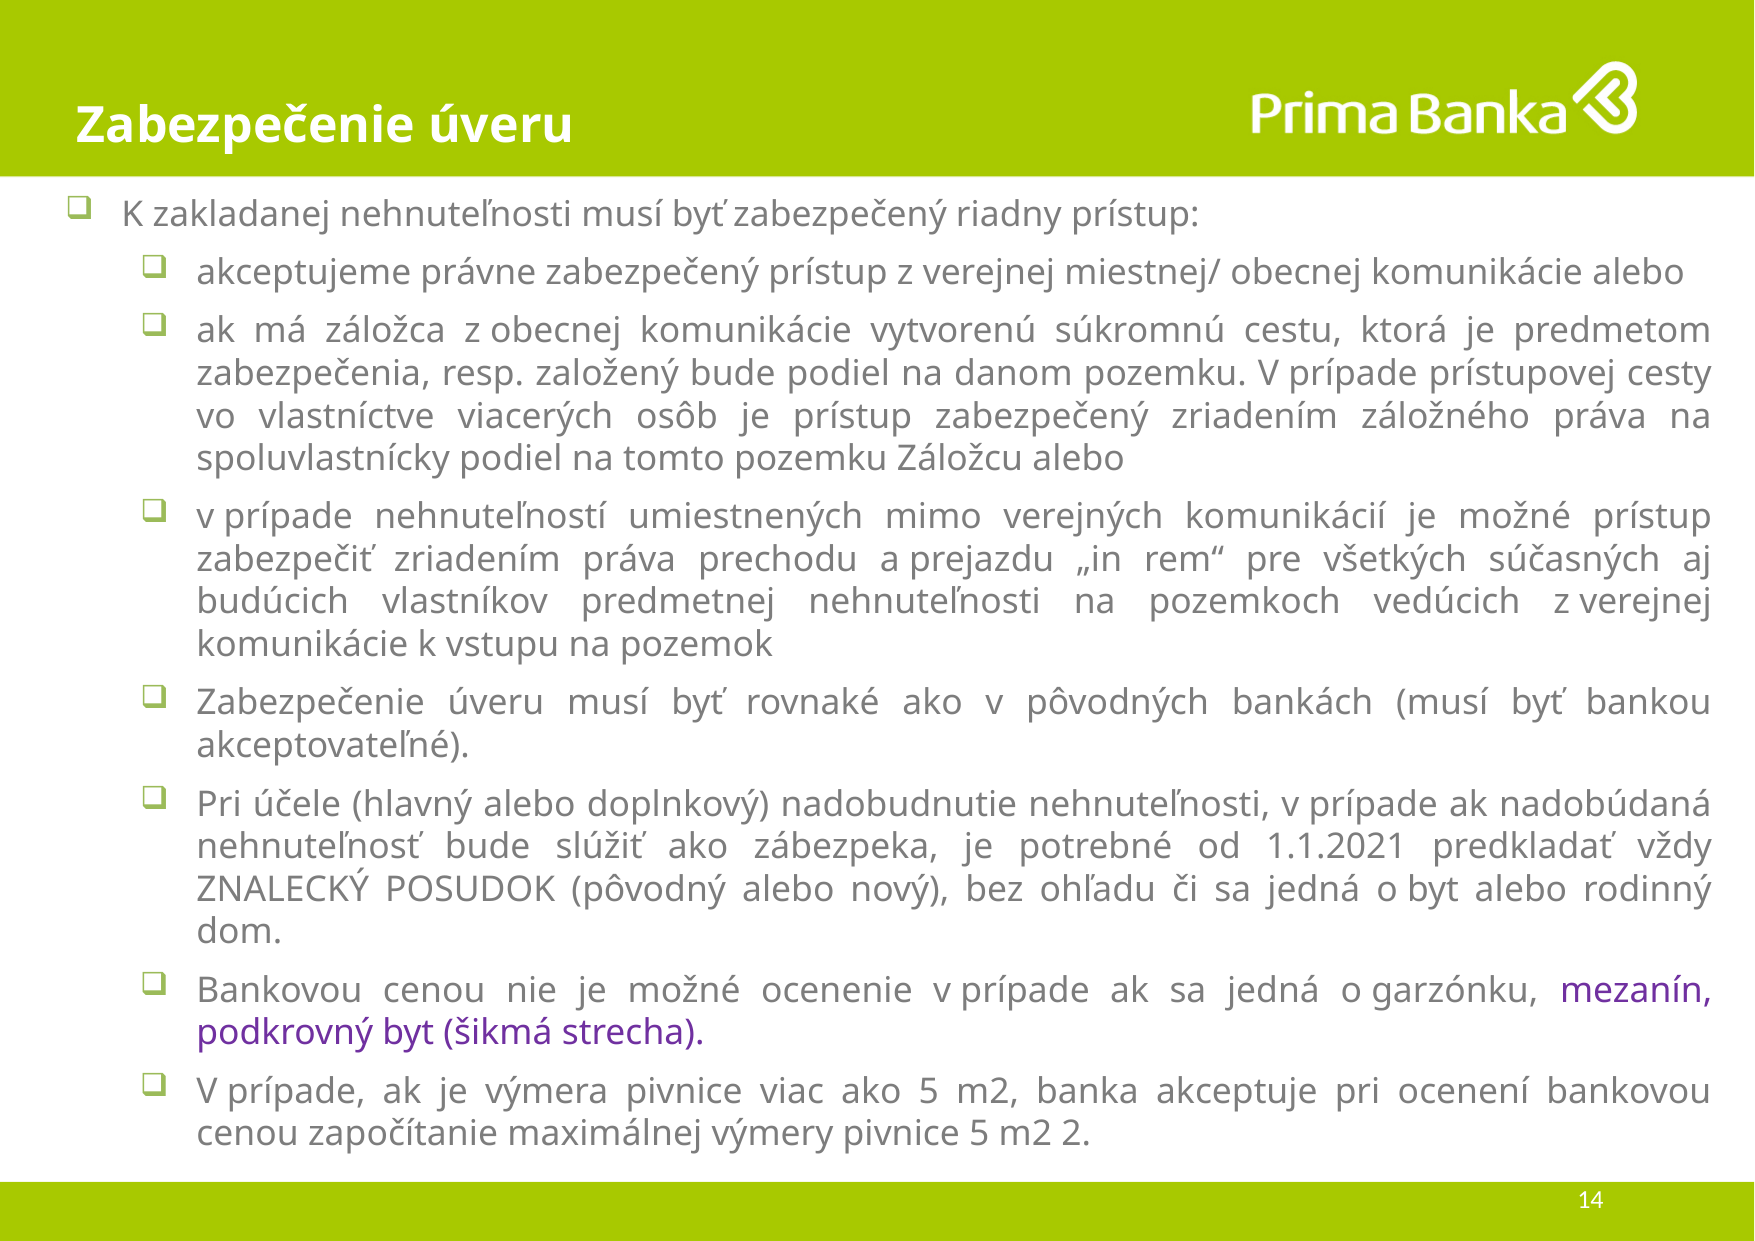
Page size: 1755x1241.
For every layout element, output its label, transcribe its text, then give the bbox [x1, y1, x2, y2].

list K zakladanej nehnuteľnosti musí byť zabezpečený riadny prístup: akceptujeme právne zabezpečený prístup z verejnej miestnej/ obecnej komunikácie alebo ak má záložca z obecnej komunikácie vytvorenú súkromnú cestu, ktorá je predmetom zabezpečenia, resp. založený bude podiel na danom pozemku. V prípade prístupovej cesty vo vlastníctve viacerých osôb je prístup zabezpečený zriadením záložného práva na spoluvlastnícky podiel na tomto pozemku Záložcu alebo v prípade nehnuteľností umiestnených mimo verejných komunikácií je možné prístup zabezpečiť zriadením práva prechodu a prejazdu „in rem“ pre všetkých súčasných aj budúcich vlastníkov predmetnej nehnuteľnosti na pozemkoch vedúcich z verejnej komunikácie k vstupu na pozemok Zabezpečenie úveru musí byť rovnaké ako v pôvodných bankách (musí byť bankou akceptovateľné). Pri účele (hlavný alebo doplnkový) nadobudnutie nehnuteľnosti, v prípade ak nadobúdaná nehnuteľnosť bude slúžiť ako zábezpeka, je potrebné od 1.1.2021 predkladať vždy ZNALECKÝ POSUDOK (pôvodný alebo nový), bez ohľadu či sa jedná o byt alebo rodinný dom. Bankovou cenou nie je možné ocenenie v prípade ak sa jedná o garzónku, mezanín, podkrovný byt (šikmá strecha). V prípade, ak je výmera pivnice viac ako 5 m2, banka akceptuje pri ocenení bankovou cenou započítanie maximálnej výmery pivnice 5 m2 2. [50, 183, 1728, 1164]
picture [0, 0, 1755, 1241]
title Zabezpečenie úveru [62, 49, 1156, 160]
text_box 14 [1562, 1175, 1619, 1222]
